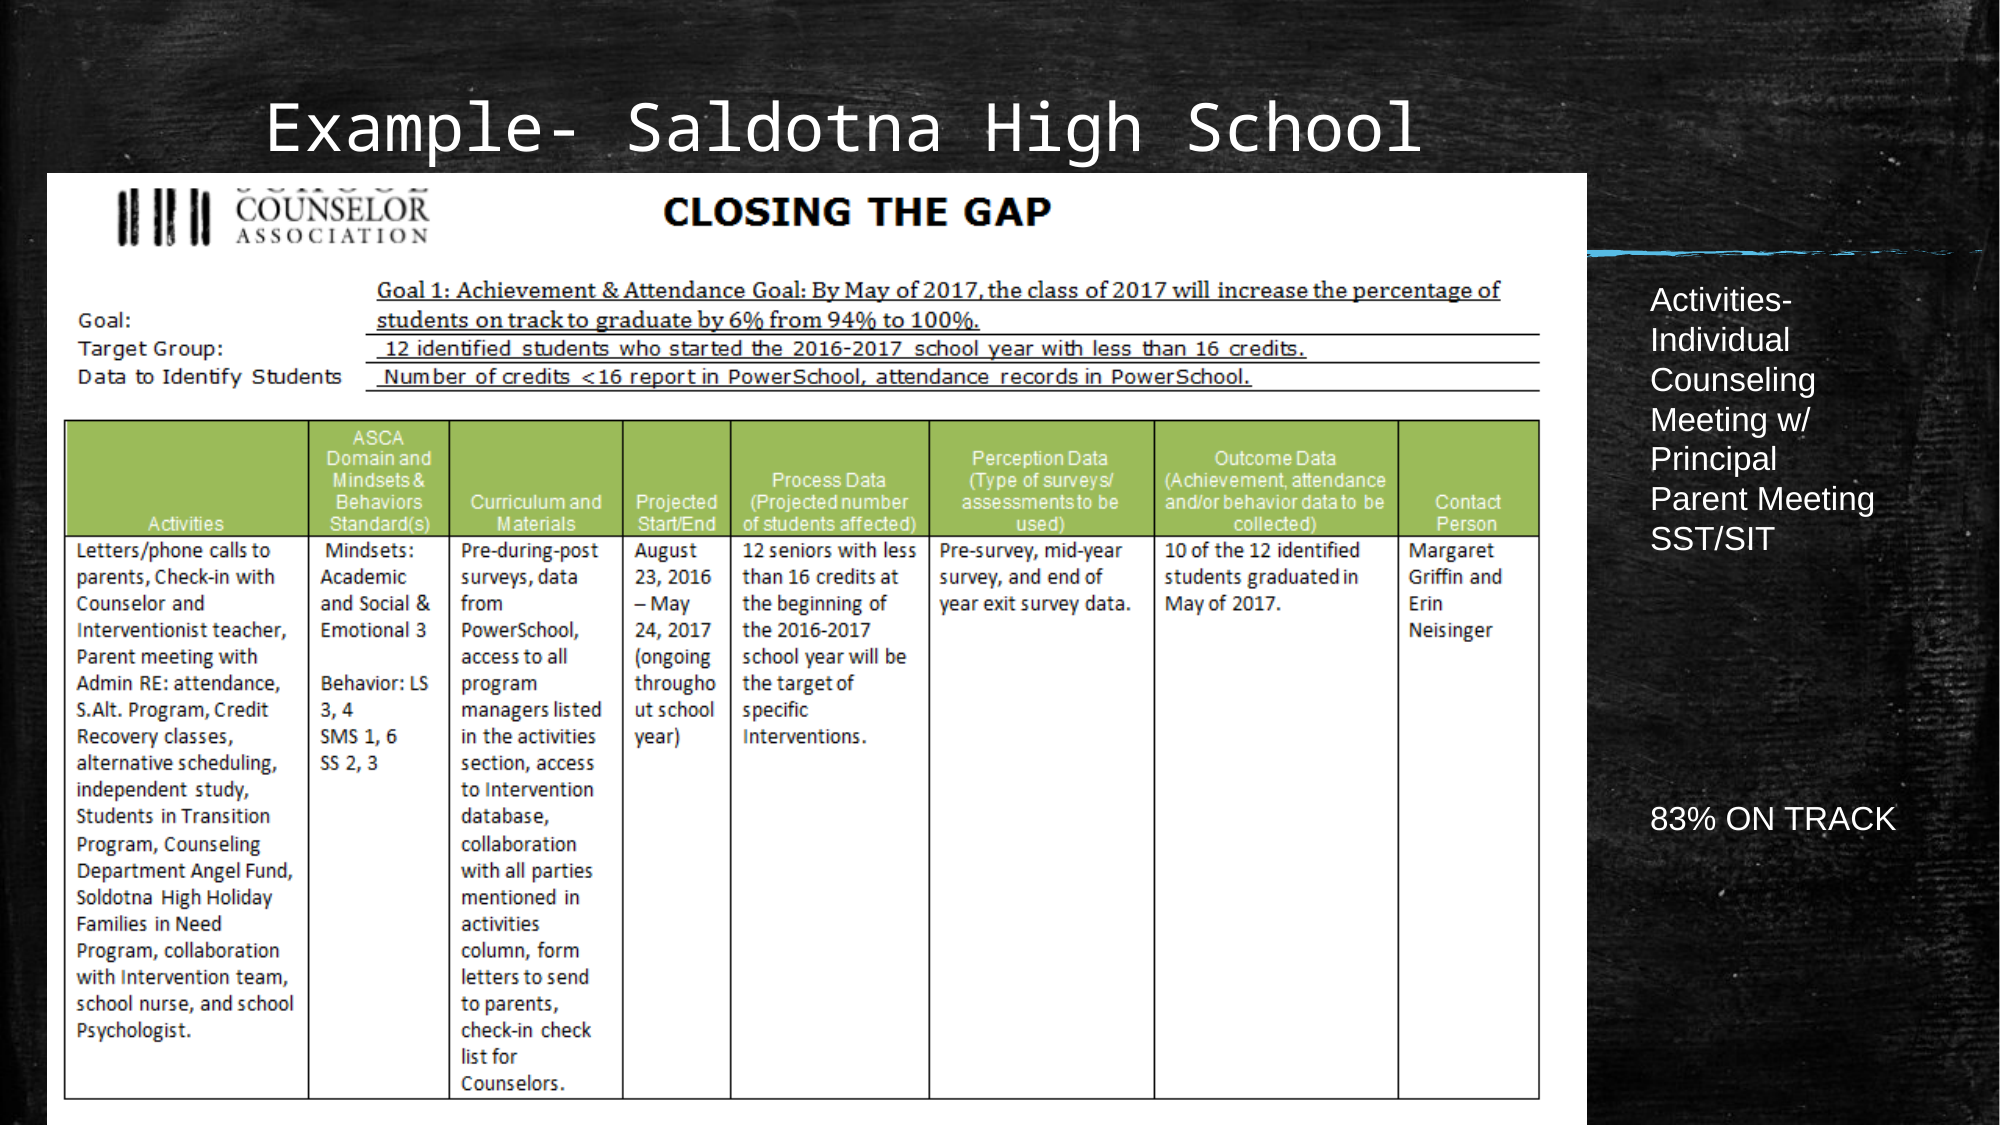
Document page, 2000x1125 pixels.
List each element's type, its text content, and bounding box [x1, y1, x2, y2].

picture [0, 0, 2000, 1125]
text_box Activities- Individual Counseling Meeting w/ Principal Parent Meeting SST/SIT 83% ON TRACK [1635, 270, 1952, 845]
title Example- Saldotna High School [249, 45, 1750, 174]
